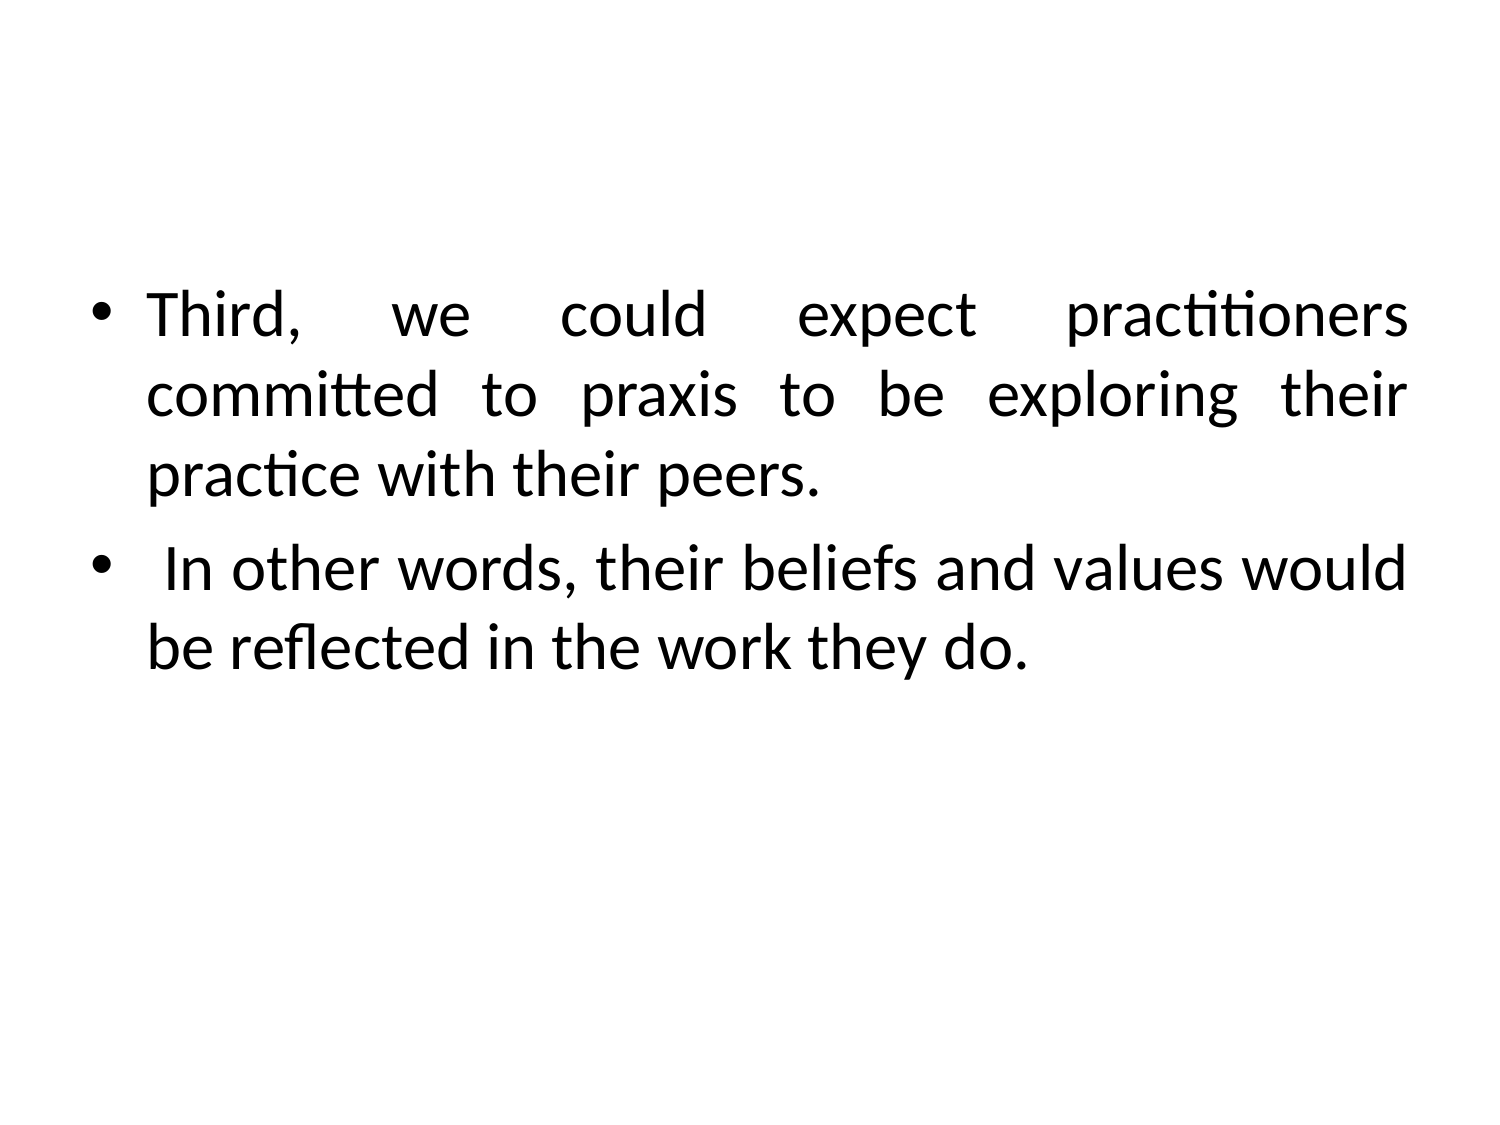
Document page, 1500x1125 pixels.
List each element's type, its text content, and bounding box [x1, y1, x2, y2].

list Third, we could expect practitioners committed to praxis to be exploring their practice with their peers. In other words, their beliefs and values would be reflected in the work they do. [75, 262, 1425, 1005]
